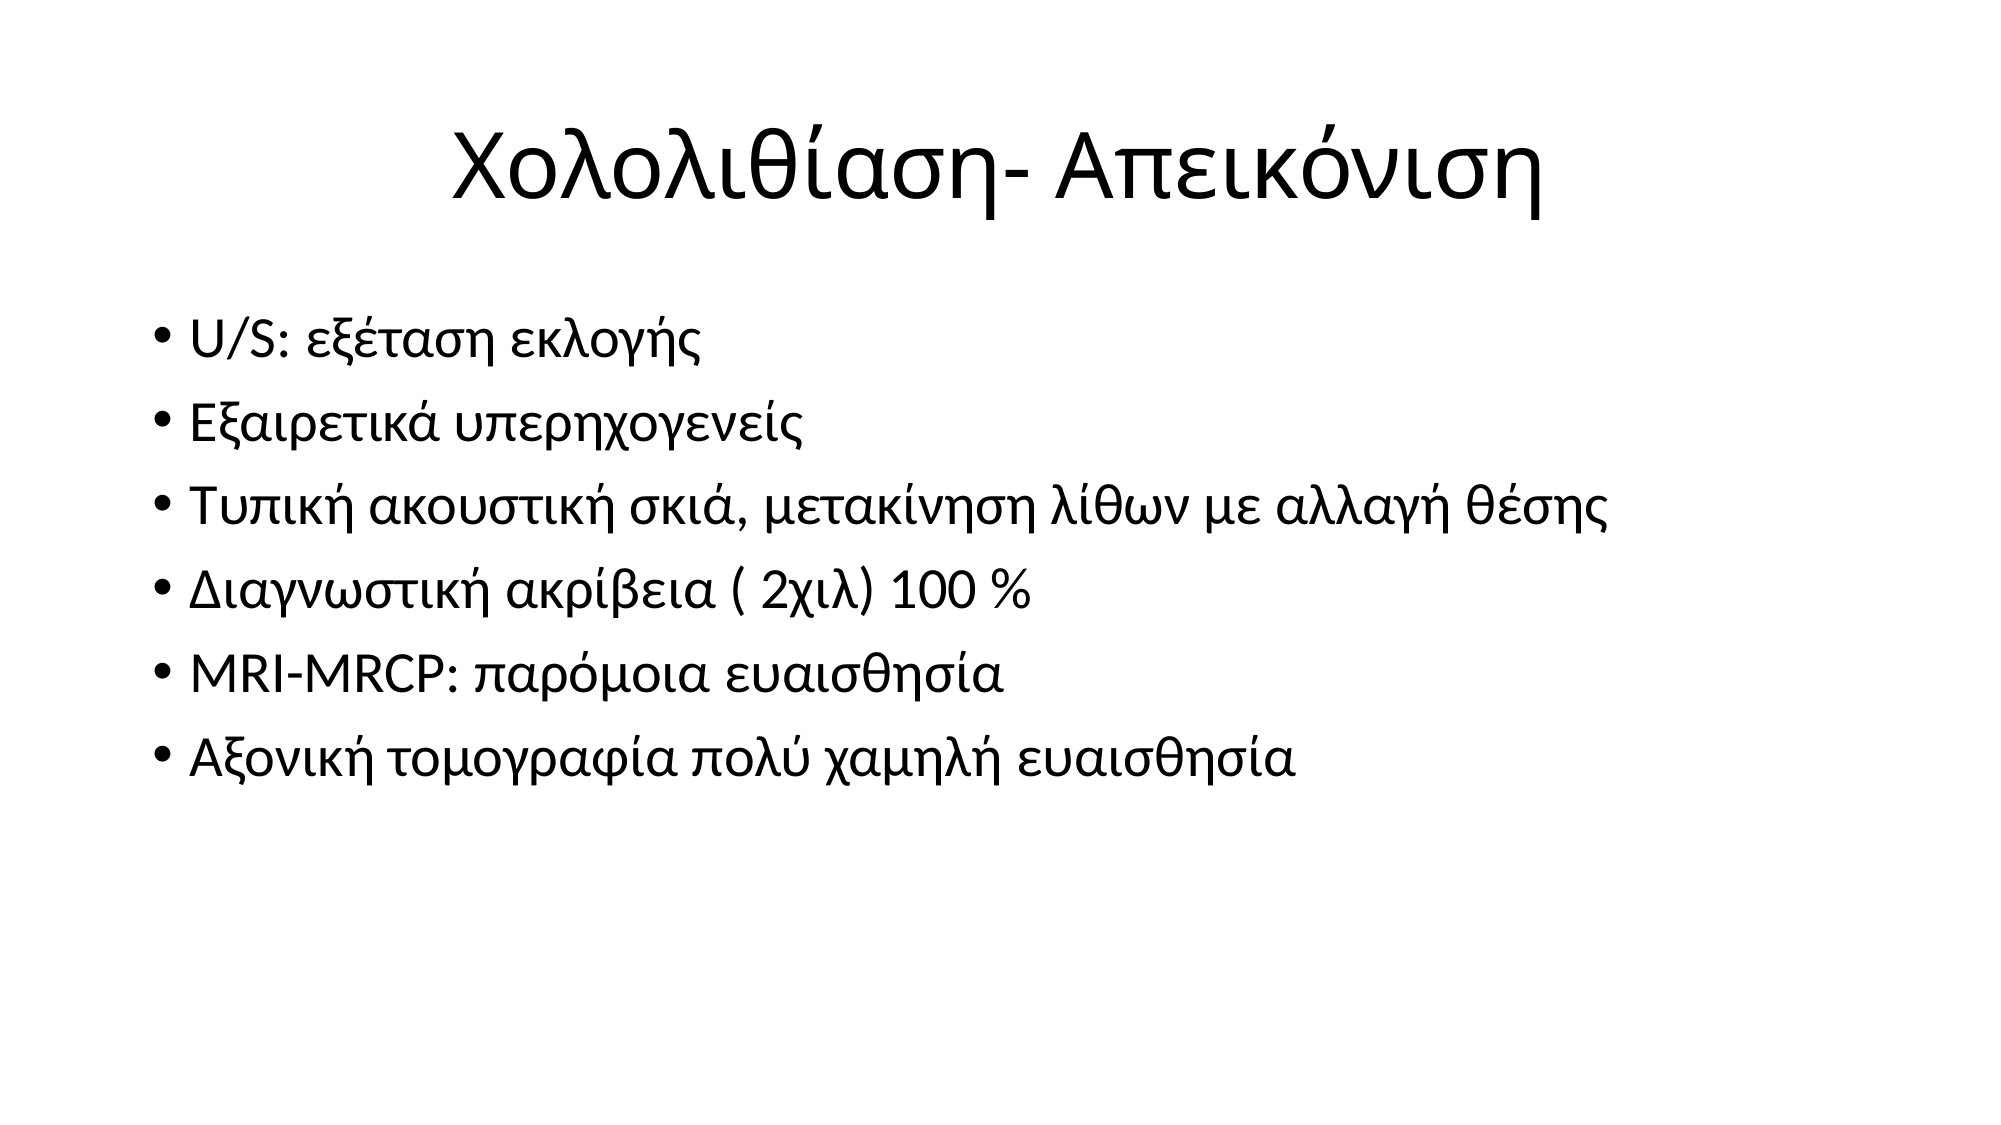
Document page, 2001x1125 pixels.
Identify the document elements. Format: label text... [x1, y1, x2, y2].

title Χολολιθίαση- Απεικόνιση [137, 59, 1863, 278]
list U/S: εξέταση εκλογής Εξαιρετικά υπερηχογενείς Τυπική ακουστική σκιά, μετακίνηση λίθων με αλλαγή θέσης Διαγνωστική ακρίβεια ( 2χιλ) 100 % MRI-MRCP: παρόμοια ευαισθησία Αξονική τομογραφία πολύ χαμηλή ευαισθησία [137, 299, 1863, 1014]
